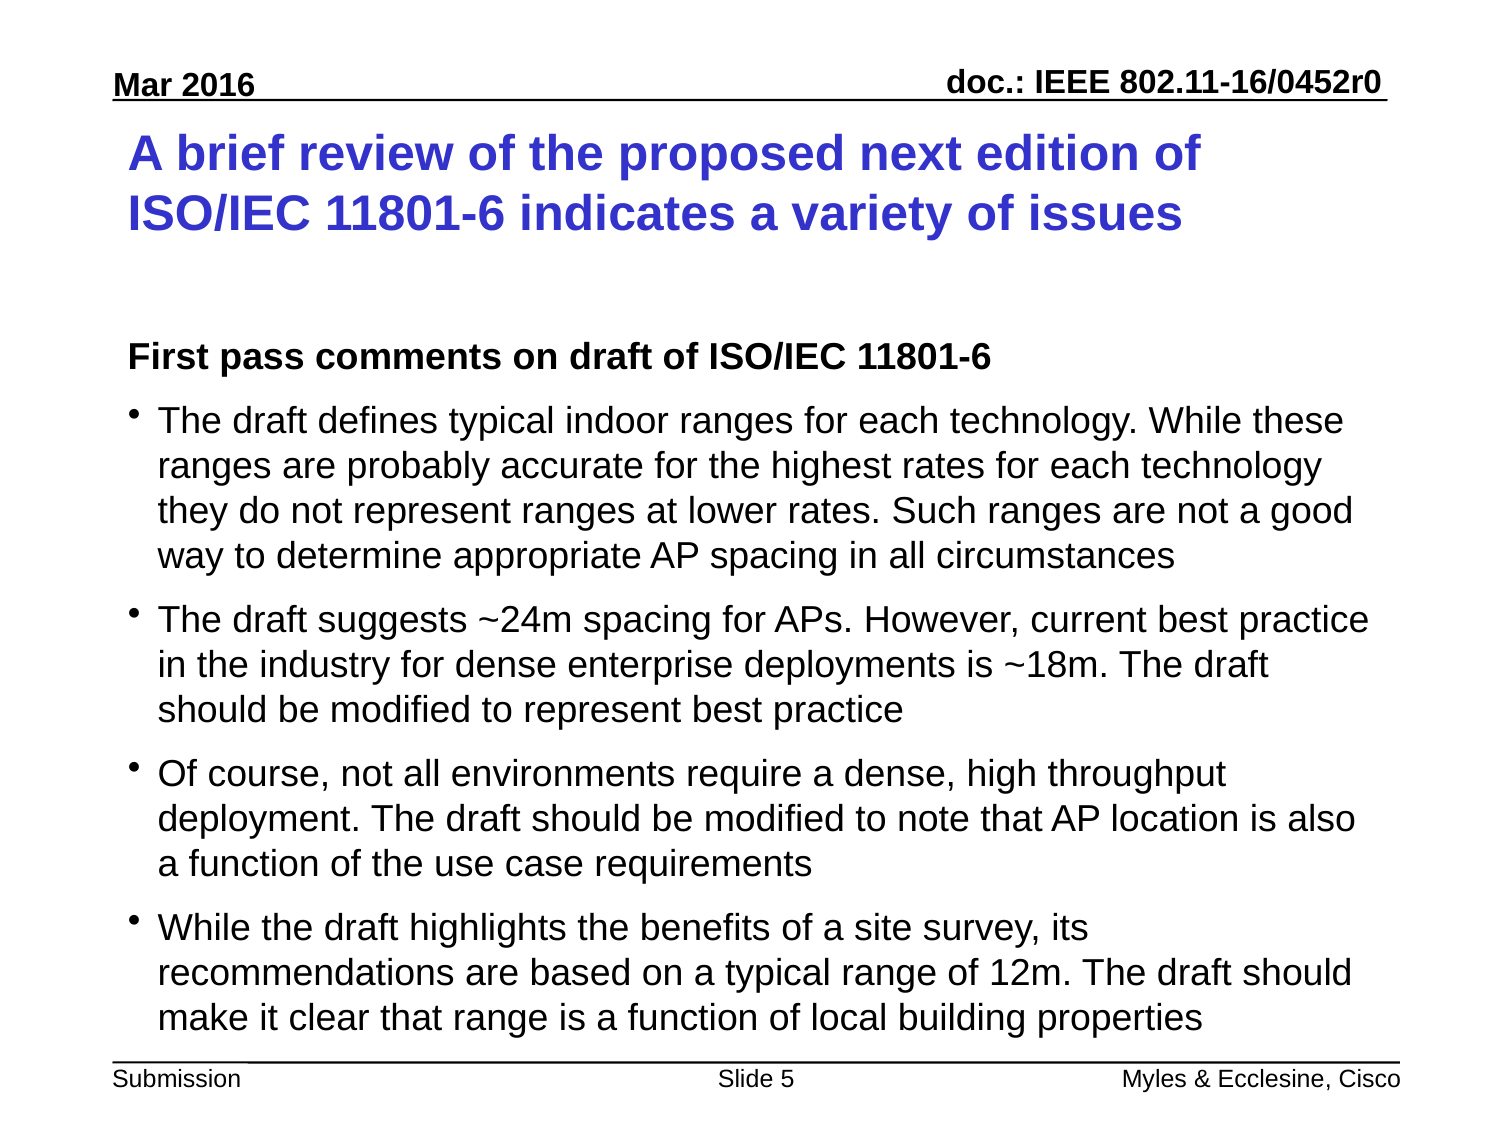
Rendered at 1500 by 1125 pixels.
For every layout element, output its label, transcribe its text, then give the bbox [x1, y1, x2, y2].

list First pass comments on draft of ISO/IEC 11801-6 The draft defines typical indoor ranges for each technology. While these ranges are probably accurate for the highest rates for each technology they do not represent ranges at lower rates. Such ranges are not a good way to determine appropriate AP spacing in all circumstances The draft suggests ~24m spacing for APs. However, current best practice in the industry for dense enterprise deployments is ~18m. The draft should be modified to represent best practice Of course, not all environments require a dense, high throughput deployment. The draft should be modified to note that AP location is also a function of the use case requirements While the draft highlights the benefits of a site survey, its recommendations are based on a typical range of 12m. The draft should make it clear that range is a function of local building properties [112, 324, 1388, 1000]
slide_number Slide 5 [709, 1061, 803, 1093]
footer Myles & Ecclesine, Cisco [1119, 1061, 1402, 1093]
title A brief review of the proposed next edition of ISO/IEC 11801-6 indicates a variety of issues [112, 112, 1388, 288]
